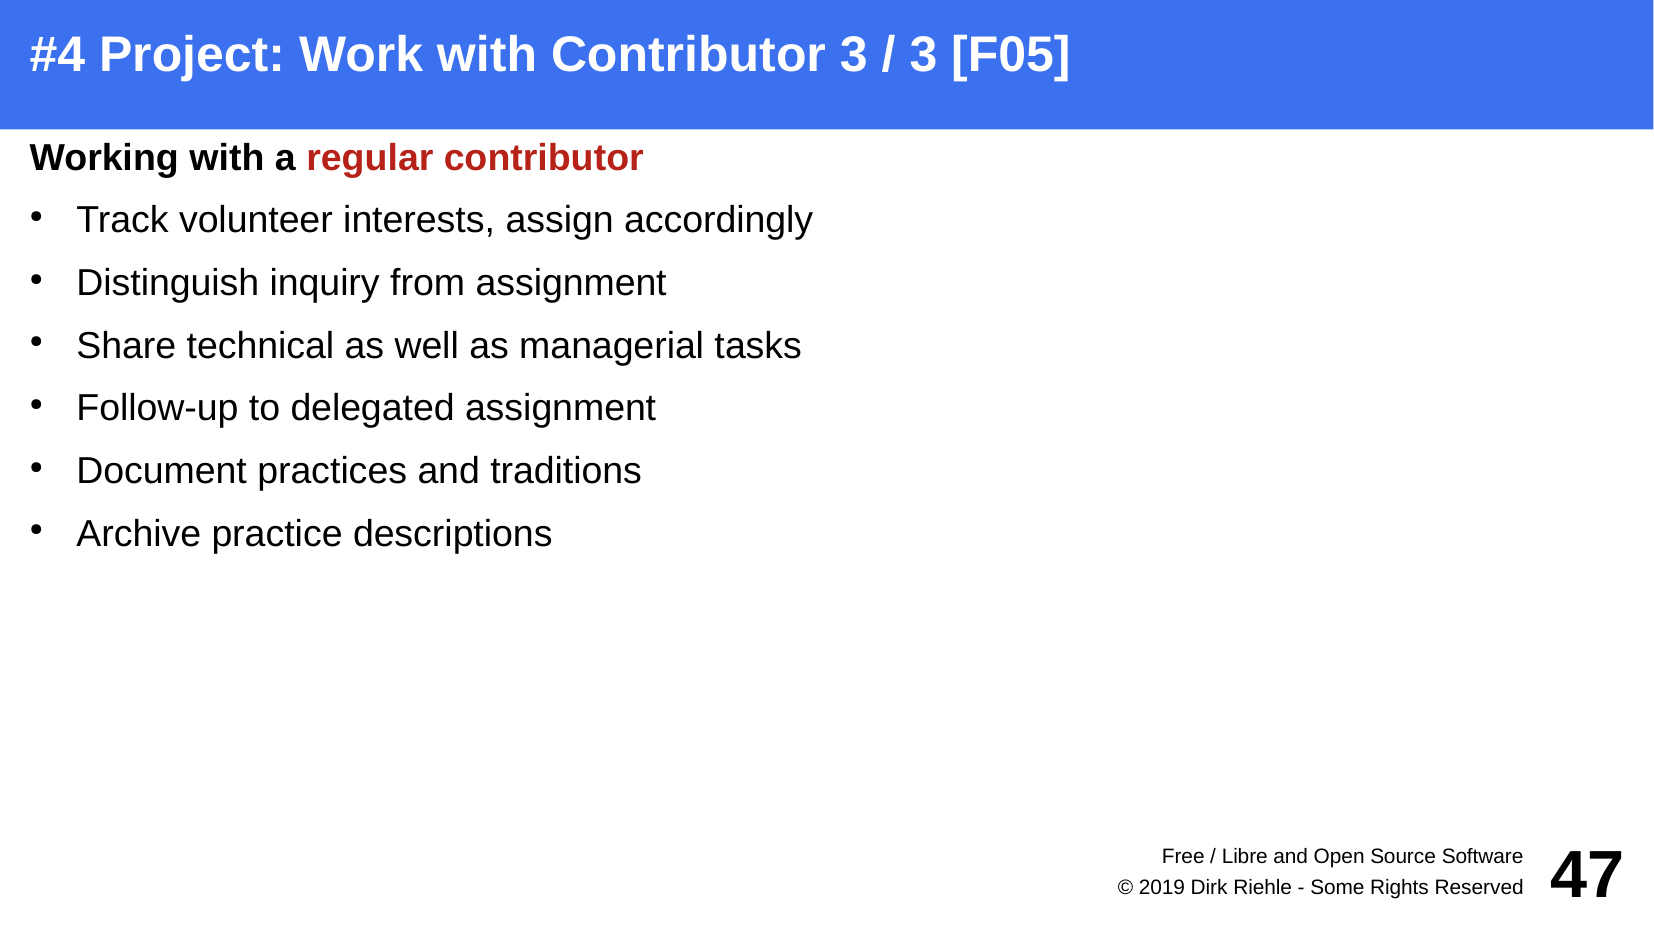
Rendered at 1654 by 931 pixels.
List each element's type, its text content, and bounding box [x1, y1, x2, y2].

footer © 2019 Dirk Riehle - Some Rights Reserved [1062, 871, 1505, 916]
slide_number Free / Libre and Open Source Software [1062, 826, 1505, 871]
slide_number 47 [1505, 826, 1624, 916]
list Working with a regular contributor Track volunteer interests, assign accordingly Distinguish inquiry from assignment Share technical as well as managerial tasks Follow-up to delegated assignment Document practices and traditions Archive practice descriptions [29, 132, 1624, 812]
title #4 Project: Work with Contributor 3 / 3 [F05] [0, 0, 1654, 130]
